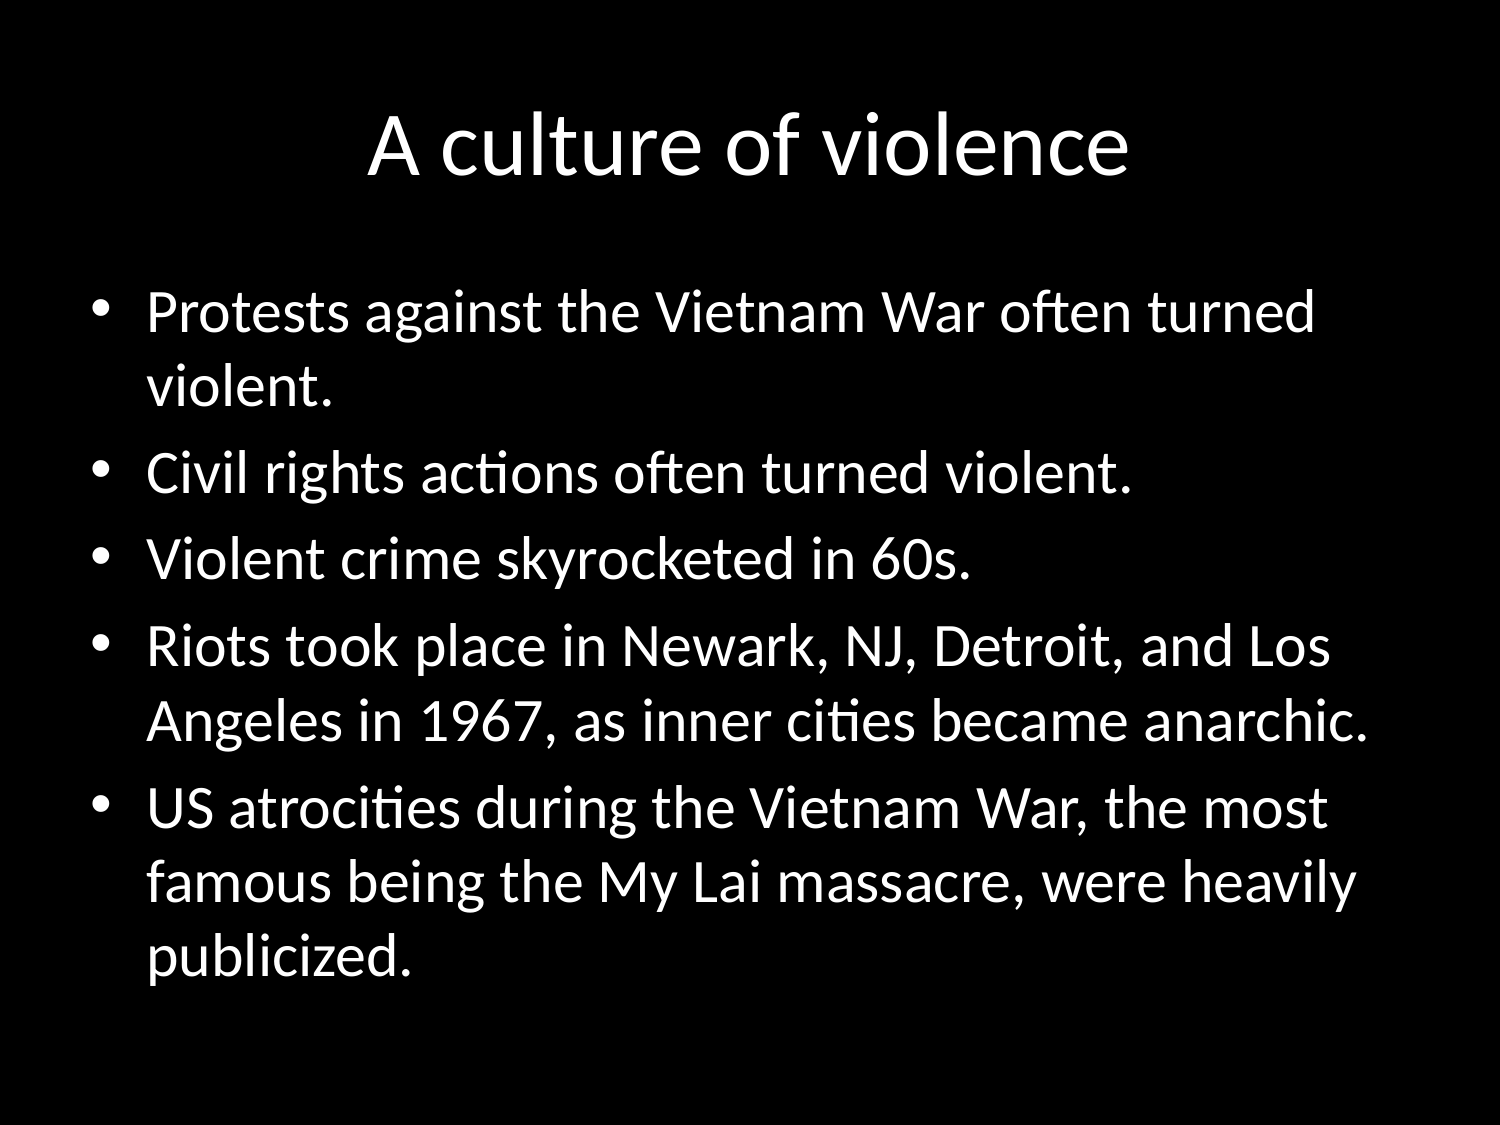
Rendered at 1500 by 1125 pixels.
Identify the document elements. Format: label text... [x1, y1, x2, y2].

title A culture of violence [75, 45, 1425, 233]
list Protests against the Vietnam War often turned violent. Civil rights actions often turned violent. Violent crime skyrocketed in 60s. Riots took place in Newark, NJ, Detroit, and Los Angeles in 1967, as inner cities became anarchic. US atrocities during the Vietnam War, the most famous being the My Lai massacre, were heavily publicized. [75, 262, 1425, 1005]
